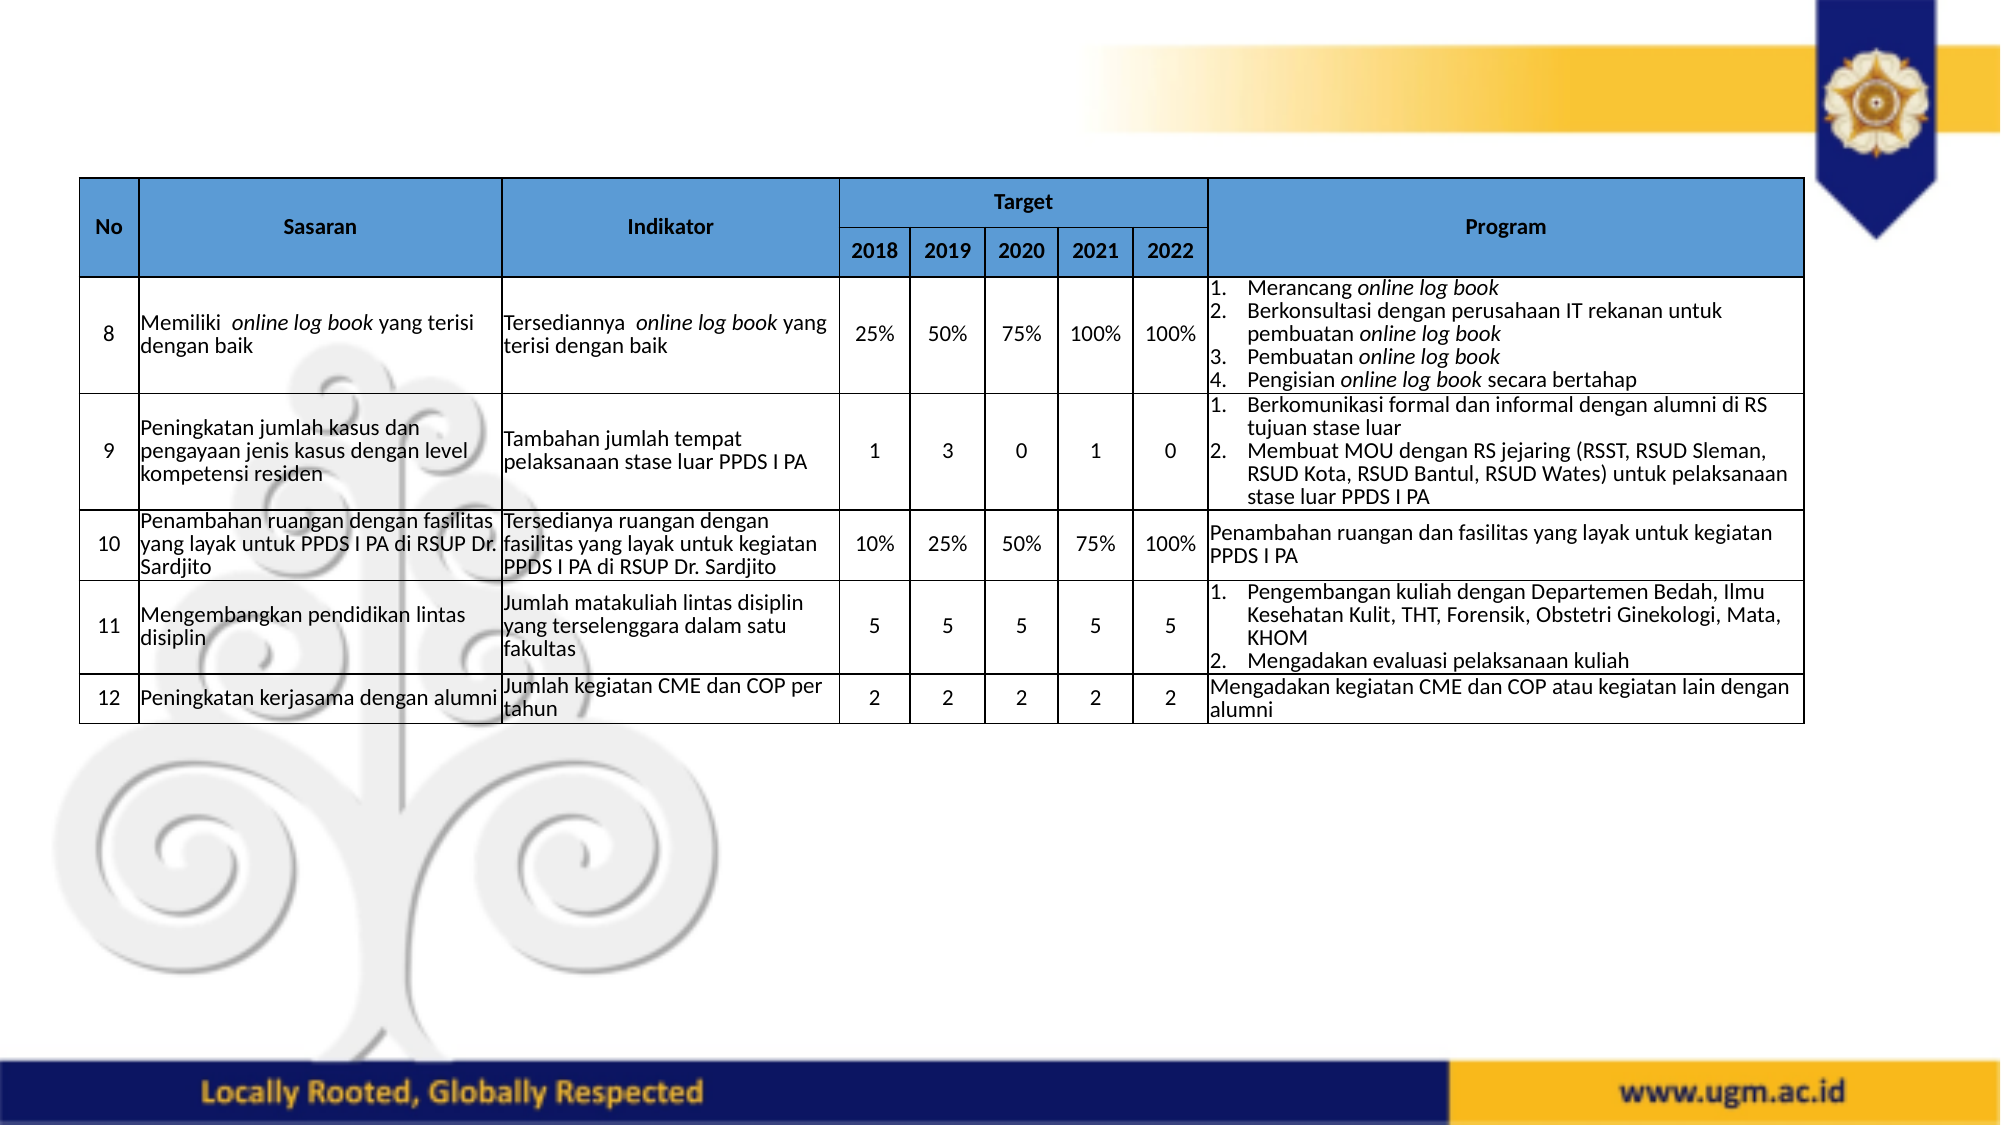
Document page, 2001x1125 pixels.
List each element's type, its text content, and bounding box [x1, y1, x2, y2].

table_cell Jumlah kegiatan CME dan COP per tahun [503, 675, 839, 723]
table_header Program [1209, 179, 1803, 276]
table_header Sasaran [140, 179, 501, 276]
table_cell 50% [911, 278, 984, 393]
table_cell 11 [80, 581, 138, 673]
table_cell Pengembangan kuliah dengan Departemen Bedah, Ilmu Kesehatan Kulit, THT, Forensik, Obstetri Ginekologi, Mata, KHOM Mengadakan evaluasi pelaksanaan kuliah [1209, 581, 1803, 673]
table_header Target [840, 179, 1207, 227]
table_cell 3 [911, 394, 984, 509]
table_cell 5 [1059, 581, 1132, 673]
table_cell 2 [986, 675, 1057, 723]
table_cell Jumlah matakuliah lintas disiplin yang terselenggara dalam satu fakultas [503, 581, 839, 673]
table_cell 25% [840, 278, 909, 393]
table_cell 10% [840, 511, 909, 580]
table_cell Penambahan ruangan dengan fasilitas yang layak untuk PPDS I PA di RSUP Dr. Sardjito [140, 511, 501, 580]
table_cell 2 [1134, 675, 1207, 723]
table_cell 1 [1059, 394, 1132, 509]
table_cell Memiliki online log book yang terisi dengan baik [140, 278, 501, 393]
table_cell 12 [80, 675, 138, 723]
table_cell 0 [1134, 394, 1207, 509]
table_cell 5 [840, 581, 909, 673]
table_cell 2 [911, 675, 984, 723]
table_cell 2018 [840, 228, 909, 276]
table_cell 75% [1059, 511, 1132, 580]
table_header No [80, 179, 138, 276]
table_cell Tersedianya ruangan dengan fasilitas yang layak untuk kegiatan PPDS I PA di RSUP Dr. Sardjito [503, 511, 839, 580]
table_cell 0 [986, 394, 1057, 509]
table_cell Tersediannya online log book yang terisi dengan baik [503, 278, 839, 393]
table_cell Mengembangkan pendidikan lintas disiplin [140, 581, 501, 673]
table_cell 10 [80, 511, 138, 580]
table_cell Mengadakan kegiatan CME dan COP atau kegiatan lain dengan alumni [1209, 675, 1803, 723]
table_cell 5 [986, 581, 1057, 673]
table_cell 8 [80, 278, 138, 393]
table_cell Penambahan ruangan dan fasilitas yang layak untuk kegiatan PPDS I PA [1209, 511, 1803, 580]
table_cell 100% [1059, 278, 1132, 393]
table_cell 2021 [1059, 228, 1132, 276]
table_cell 5 [1134, 581, 1207, 673]
table_cell Tambahan jumlah tempat pelaksanaan stase luar PPDS I PA [503, 394, 839, 509]
table_cell Berkomunikasi formal dan informal dengan alumni di RS tujuan stase luar Membuat MOU dengan RS jejaring (RSST, RSUD Sleman, RSUD Kota, RSUD Bantul, RSUD Wates) untuk pelaksanaan stase luar PPDS I PA [1209, 394, 1803, 509]
table_cell 1 [840, 394, 909, 509]
picture [0, 0, 2001, 1125]
table_cell 2022 [1134, 228, 1207, 276]
table_cell 100% [1134, 278, 1207, 393]
table_cell Peningkatan jumlah kasus dan pengayaan jenis kasus dengan level kompetensi residen [140, 394, 501, 509]
table_cell 2 [840, 675, 909, 723]
table_cell Merancang online log book Berkonsultasi dengan perusahaan IT rekanan untuk pembuatan online log book Pembuatan online log book Pengisian online log book secara bertahap [1209, 278, 1803, 393]
table_cell 100% [1134, 511, 1207, 580]
table_cell 50% [986, 511, 1057, 580]
table_cell 2019 [911, 228, 984, 276]
table_cell 2020 [986, 228, 1057, 276]
table_cell 75% [986, 278, 1057, 393]
table_cell 9 [80, 394, 138, 509]
table_cell 5 [911, 581, 984, 673]
table_cell 2 [1059, 675, 1132, 723]
table_cell 25% [911, 511, 984, 580]
table_header Indikator [503, 179, 839, 276]
table_cell Peningkatan kerjasama dengan alumni [140, 675, 501, 723]
